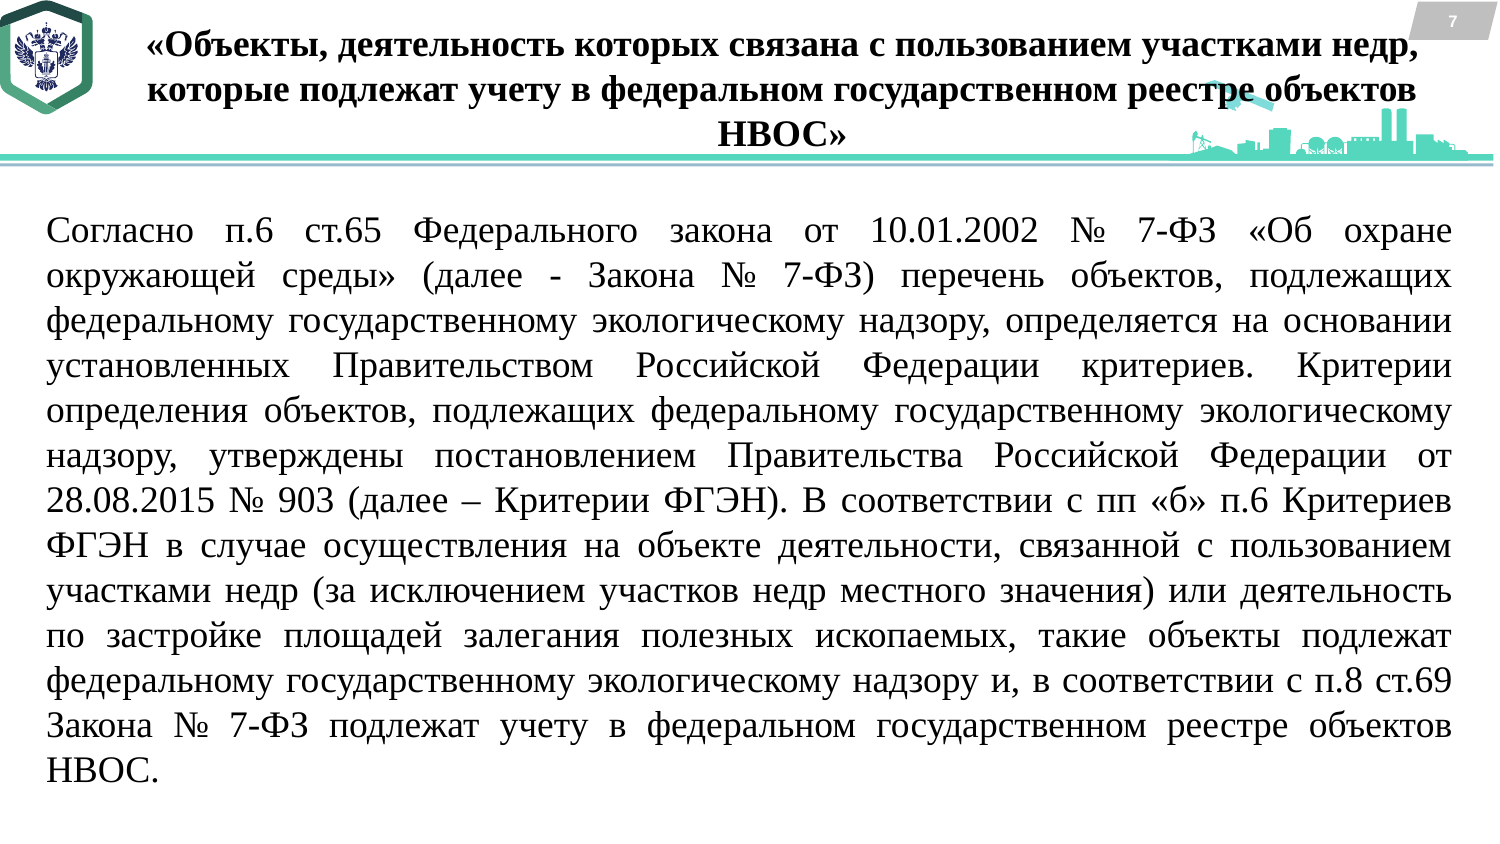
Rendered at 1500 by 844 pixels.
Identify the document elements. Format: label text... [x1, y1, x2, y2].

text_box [0, 0, 93, 116]
text_box «Объекты, деятельность которых связана с пользованием участками недр, которые подлежат учету в федеральном государственном реестре объектов НВОС» [112, 11, 1454, 78]
text_box 7 [1413, 0, 1500, 42]
text_box Согласно п.6 ст.65 Федерального закона от 10.01.2002 № 7-ФЗ «Об охране окружающей среды» (далее - Закона № 7-ФЗ) перечень объектов, подлежащих федеральному государственному экологическому надзору, определяется на основании установленных Правительством Российской Федерации критериев. Критерии определения объектов, подлежащих федеральному государственному экологическому надзору, утверждены постановлением Правительства Российской Федерации от 28.08.2015 № 903 (далее – Критерии ФГЭН). В соответствии с пп «б» п.6 Критериев ФГЭН в случае осуществления на объекте деятельности, связанной с пользованием участками недр (за исключением участков недр местного значения) или деятельность по застройке площадей залегания полезных ископаемых, такие объекты подлежат федеральному государственному экологическому надзору и, в соответствии с п.8 ст.69 Закона № 7-ФЗ подлежат учету в федеральном государственном реестре объектов НВОС. [31, 197, 1469, 798]
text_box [0, 79, 1494, 167]
